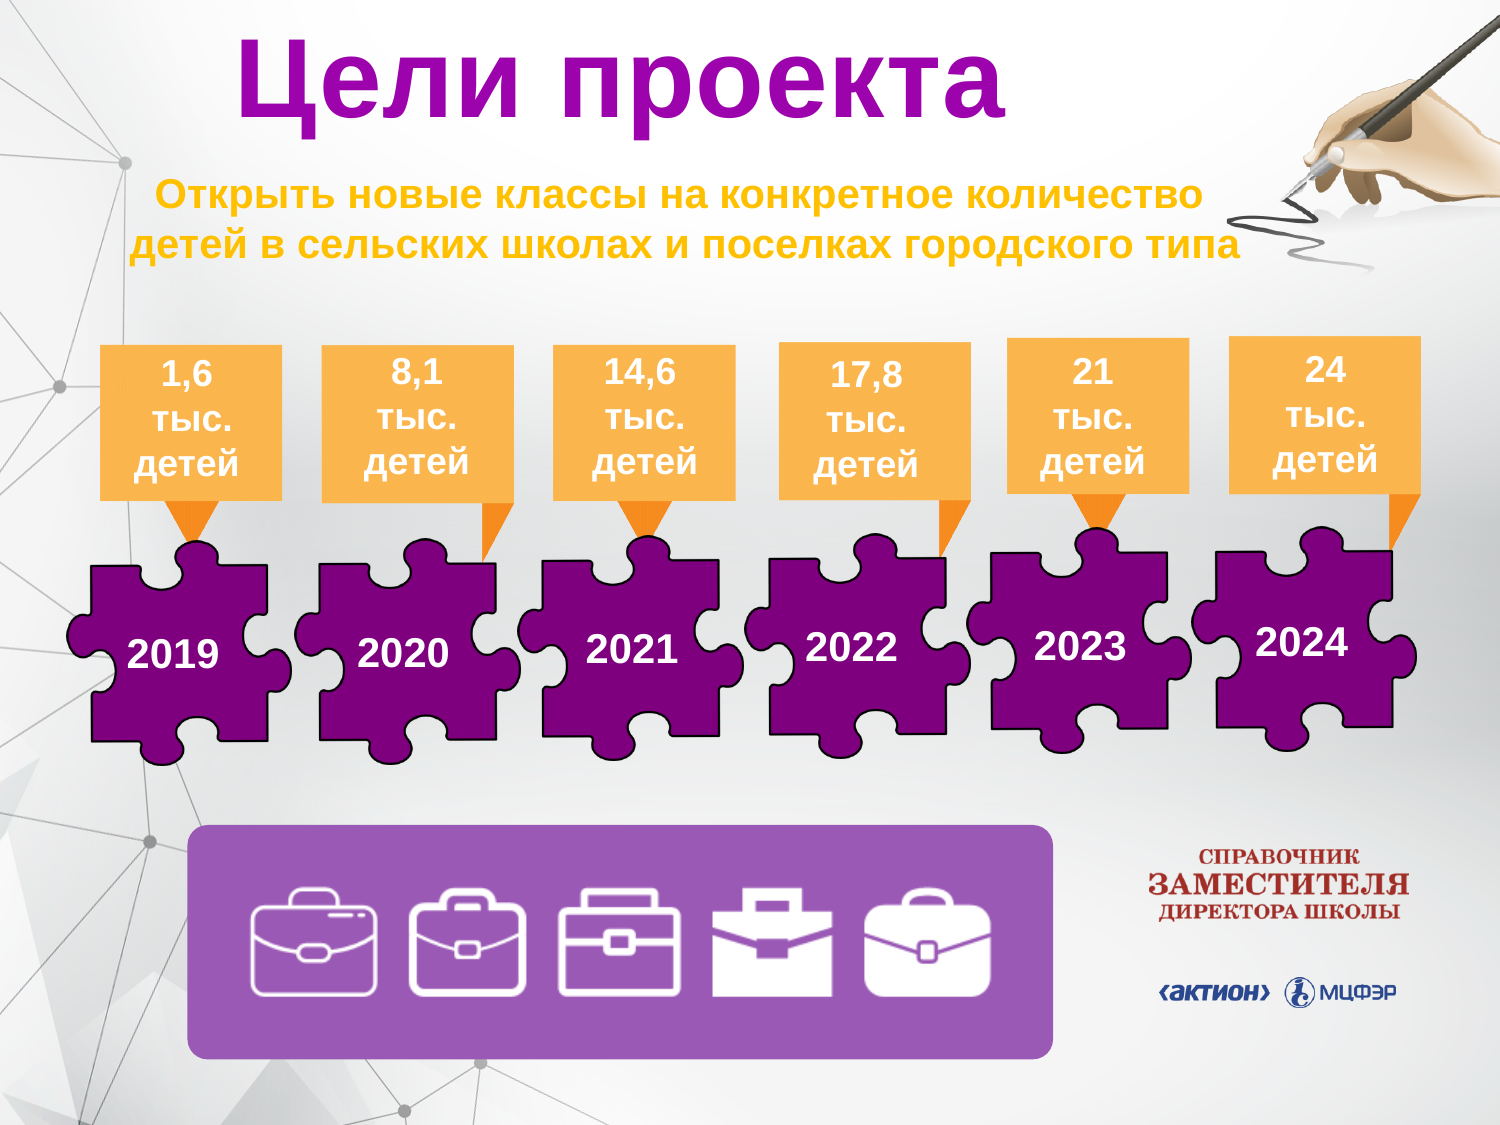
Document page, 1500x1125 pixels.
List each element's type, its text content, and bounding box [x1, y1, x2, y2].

text_box Цели проекта [99, 24, 1141, 138]
text_box Открыть новые классы на конкретное количество детей в сельских школах и поселках городского типа [60, 159, 1226, 275]
picture [0, 0, 1500, 1125]
